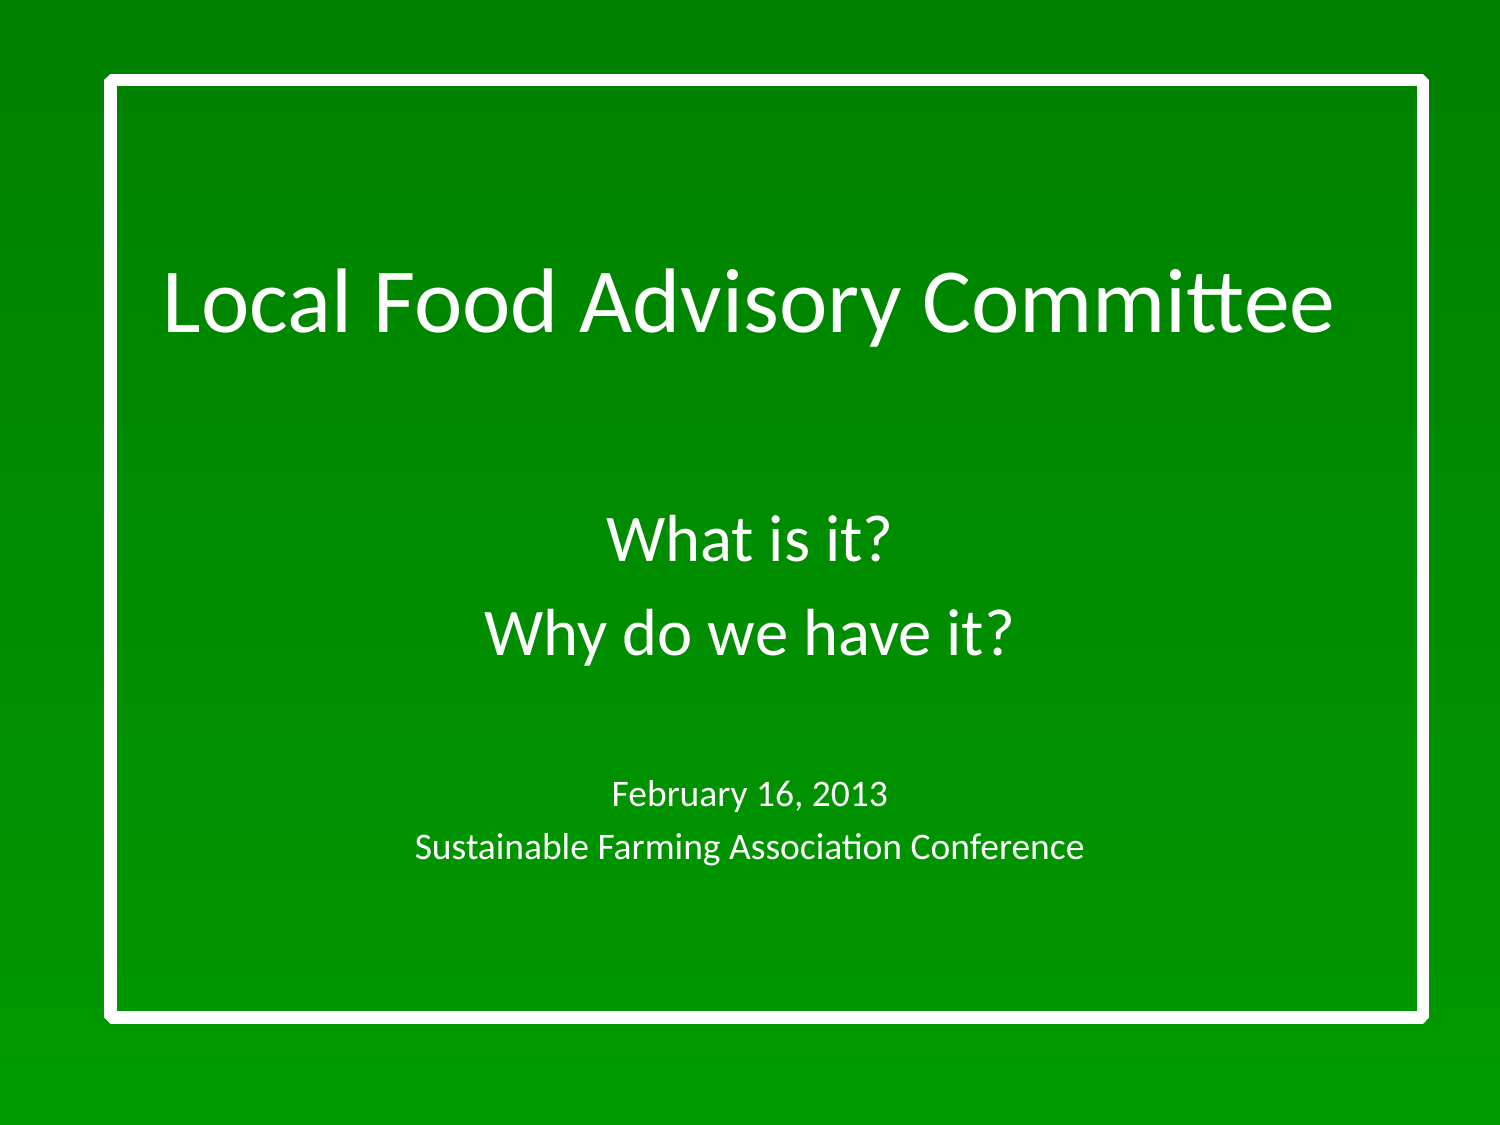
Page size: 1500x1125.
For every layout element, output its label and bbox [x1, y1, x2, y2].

text_box [109, 78, 1425, 1020]
